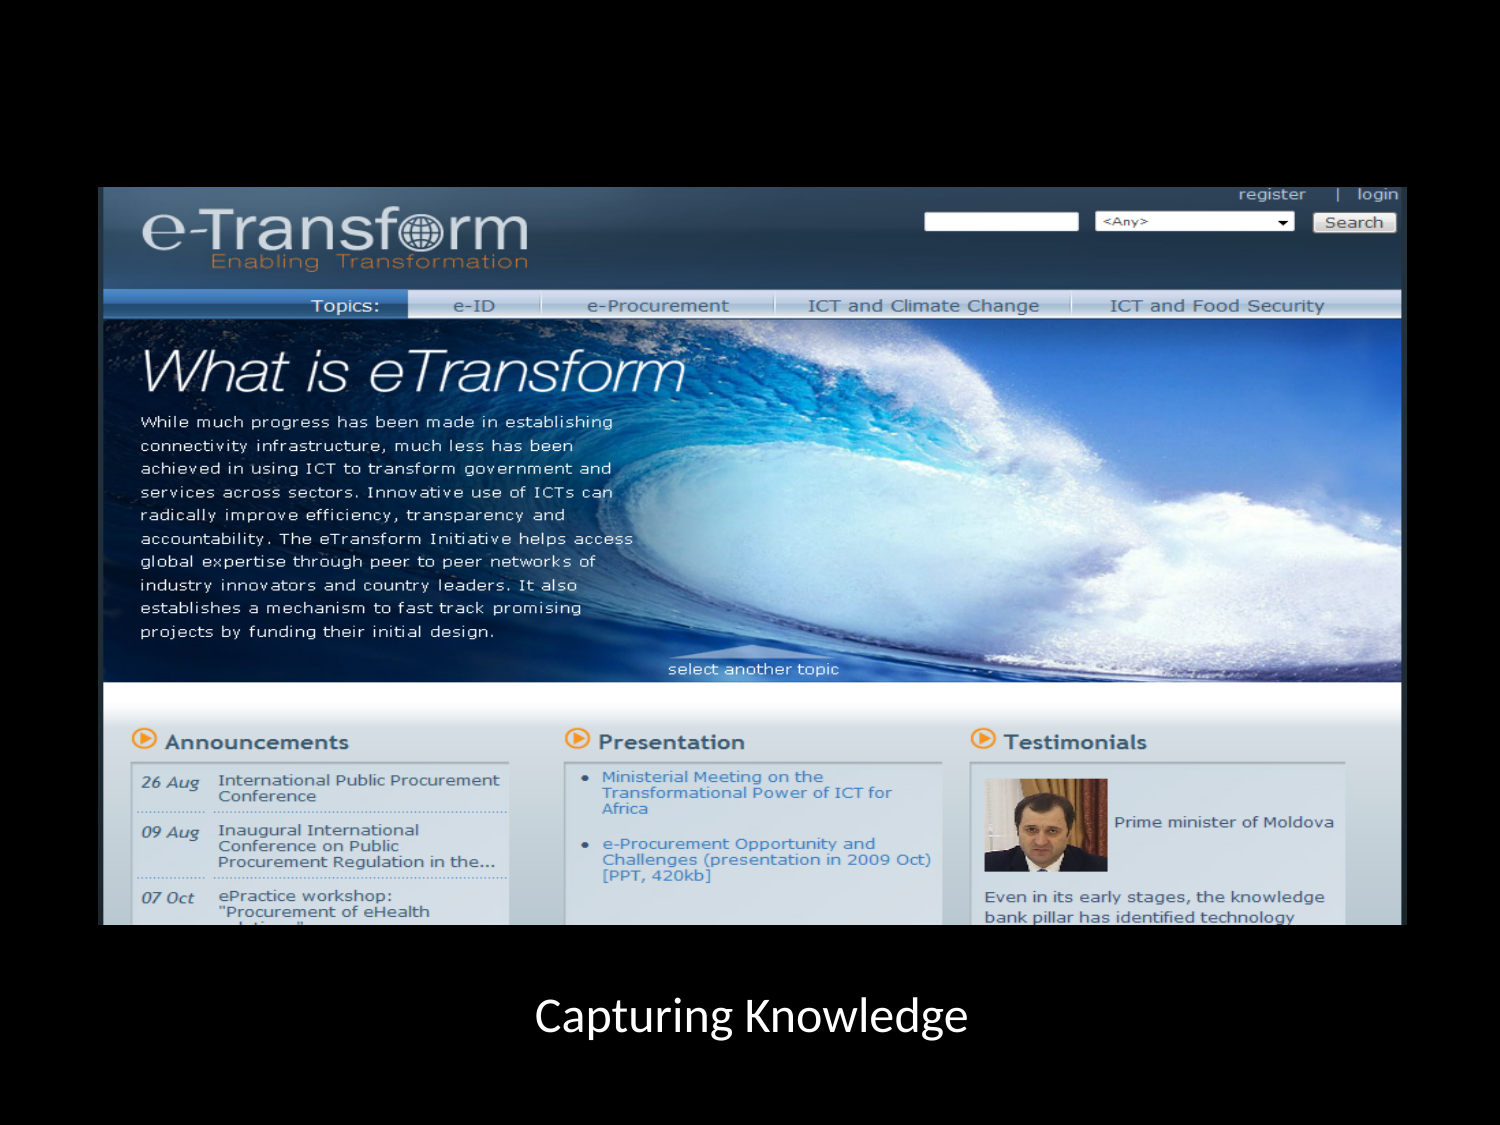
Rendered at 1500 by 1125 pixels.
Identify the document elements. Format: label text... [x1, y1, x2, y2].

text_box Capturing Knowledge [520, 974, 985, 1110]
picture [97, 187, 1407, 926]
